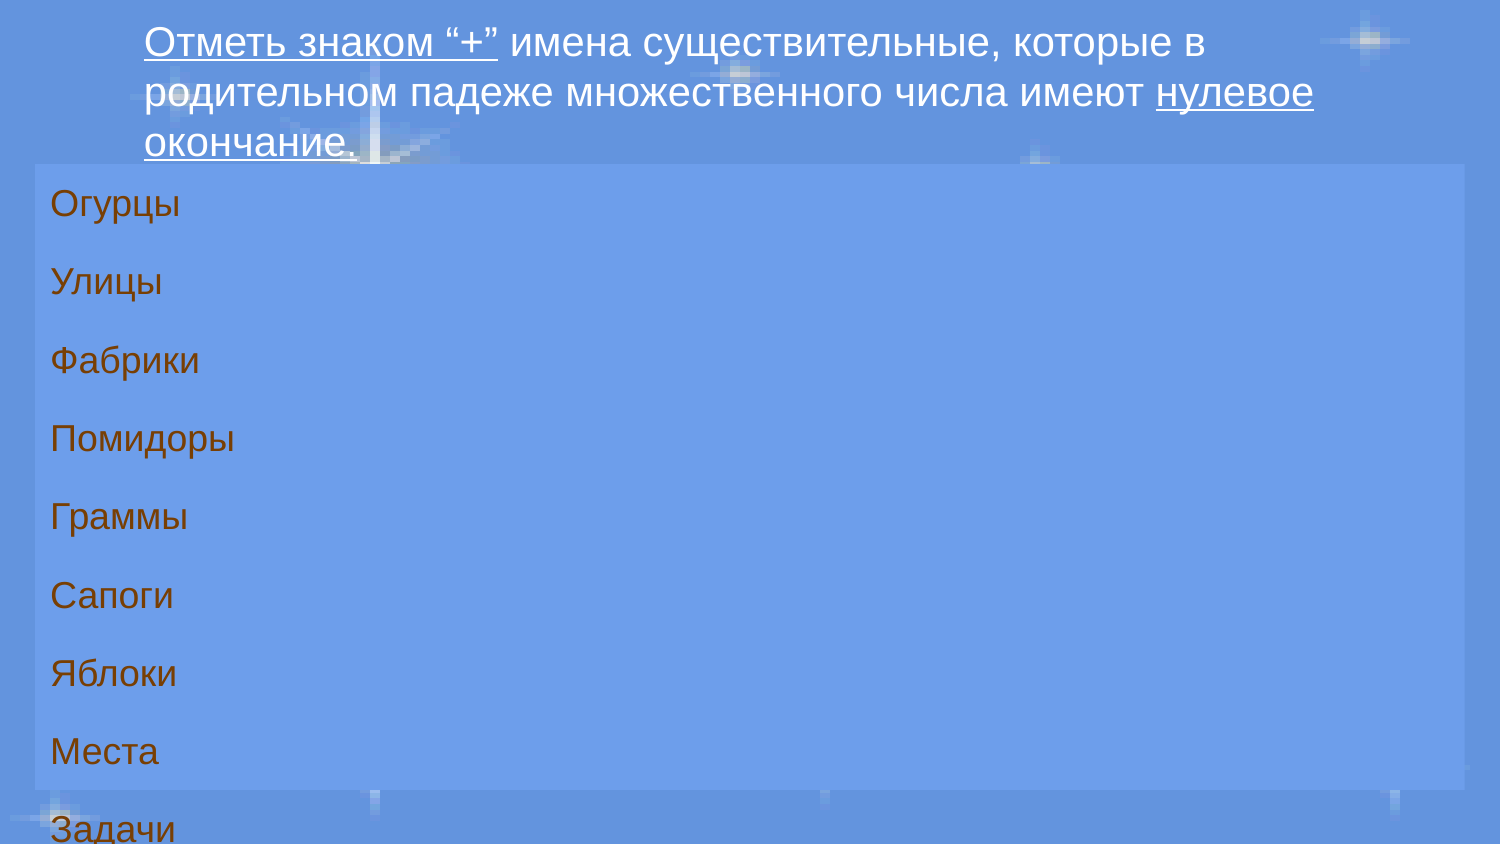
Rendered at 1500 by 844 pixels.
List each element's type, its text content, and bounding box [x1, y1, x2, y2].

title Отметь знаком “+” имена существительные, которые в родительном падеже множественного числа имеют нулевое окончание. [128, 0, 1465, 113]
picture [0, 0, 1500, 844]
list Огурцы Улицы Фабрики Помидоры Граммы Сапоги Яблоки Места Задачи [35, 164, 1465, 790]
